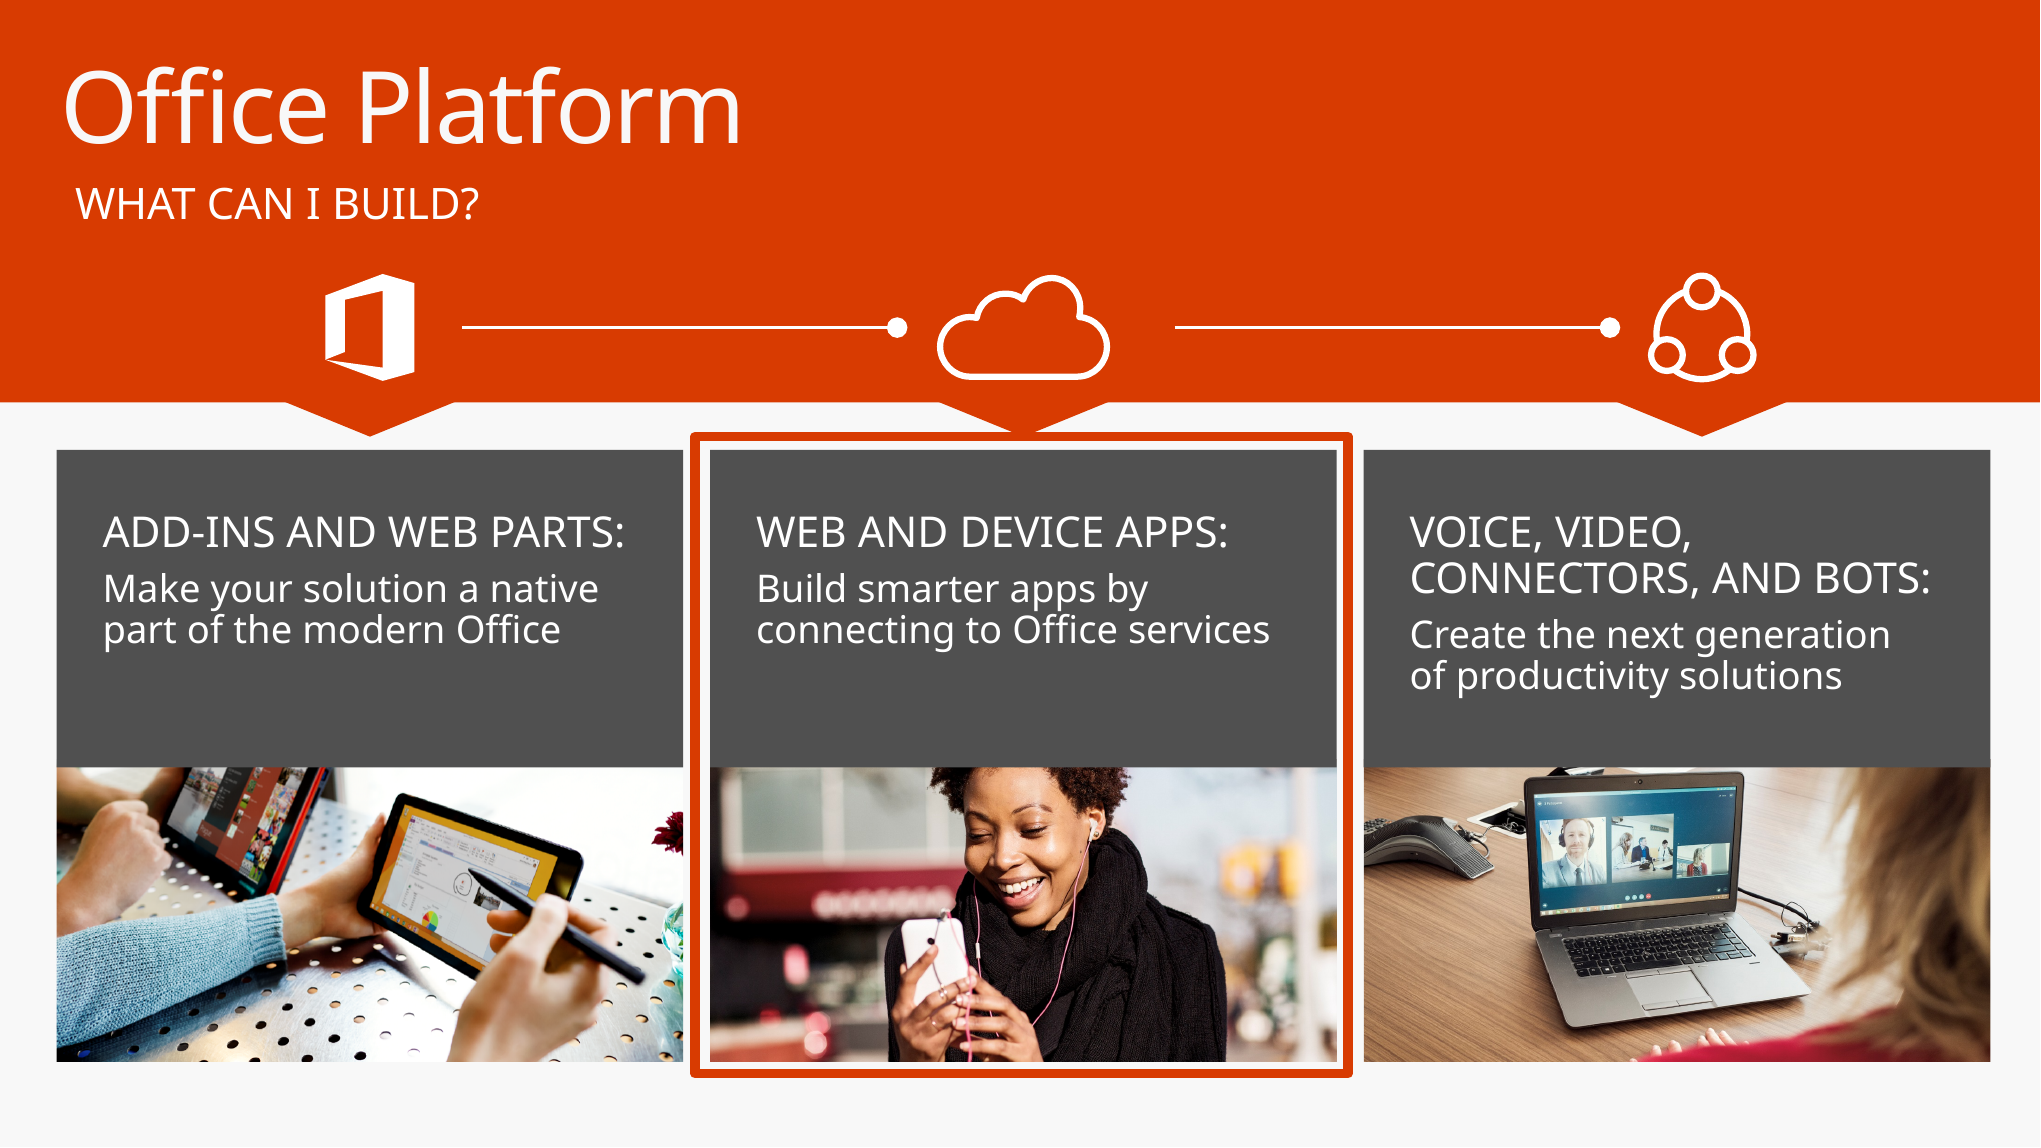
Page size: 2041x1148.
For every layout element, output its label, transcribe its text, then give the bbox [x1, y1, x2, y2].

text_box [325, 273, 415, 381]
picture [709, 759, 1337, 1062]
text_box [1650, 275, 1754, 380]
text_box [930, 398, 1117, 436]
picture [56, 759, 684, 1062]
text_box [0, 0, 2041, 403]
text_box [277, 398, 463, 438]
text_box WHAT CAN I BUILD? [40, 174, 632, 230]
picture [1363, 759, 1991, 1062]
text_box [694, 436, 1349, 1075]
text_box [940, 278, 1107, 377]
text_box Office Platform [46, 49, 2036, 203]
text_box ADD-INS AND WEB PARTS: Make your solution a native part of the modern Office [56, 449, 684, 759]
text_box [1609, 398, 1795, 438]
text_box VOICE, VIDEO, CONNECTORS, AND BOTS: Create the next generation of productivity solutions [1363, 449, 1991, 759]
